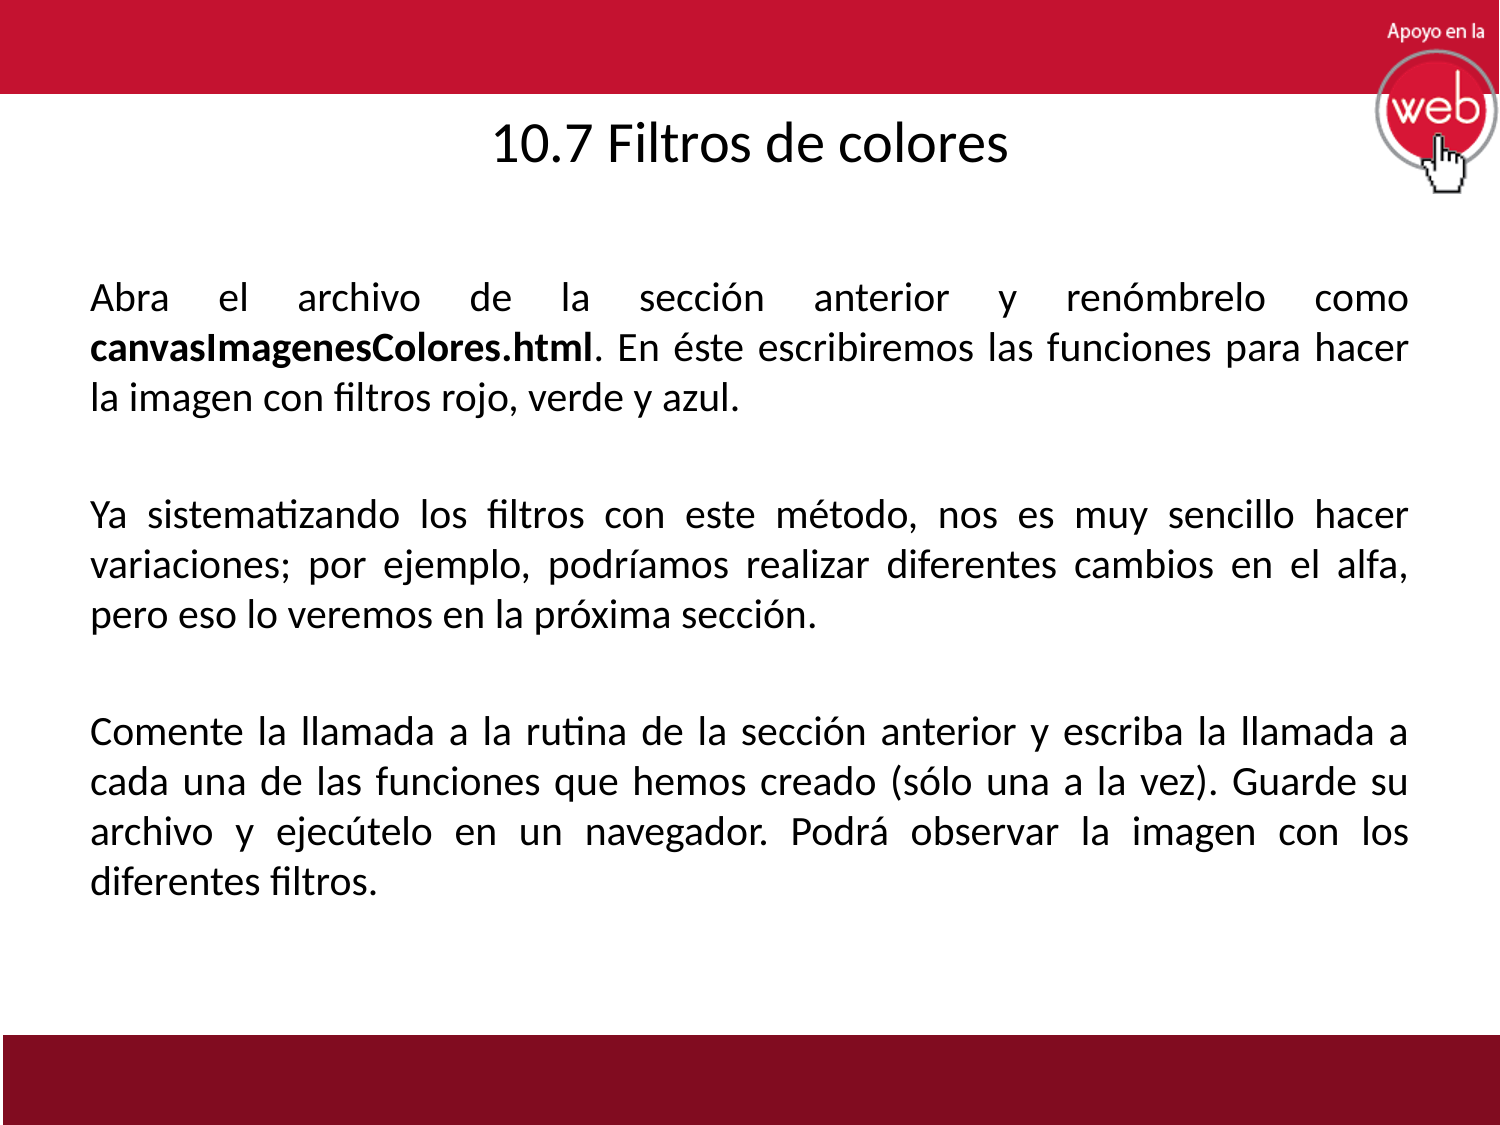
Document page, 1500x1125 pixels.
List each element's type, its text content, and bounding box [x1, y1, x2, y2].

title 10.7 Filtros de colores [75, 45, 1425, 233]
list Abra el archivo de la sección anterior y renómbrelo como canvasImagenesColores.html. En éste escribiremos las funciones para hacer la imagen con filtros rojo, verde y azul. Ya sistematizando los filtros con este método, nos es muy sencillo hacer variaciones; por ejemplo, podríamos realizar diferentes cambios en el alfa, pero eso lo veremos en la próxima sección. Comente la llamada a la rutina de la sección anterior y escriba la llamada a cada una de las funciones que hemos creado (sólo una a la vez). Guarde su archivo y ejecútelo en un navegador. Podrá observar la imagen con los diferentes filtros. [75, 262, 1425, 1005]
picture [0, 0, 1500, 1125]
